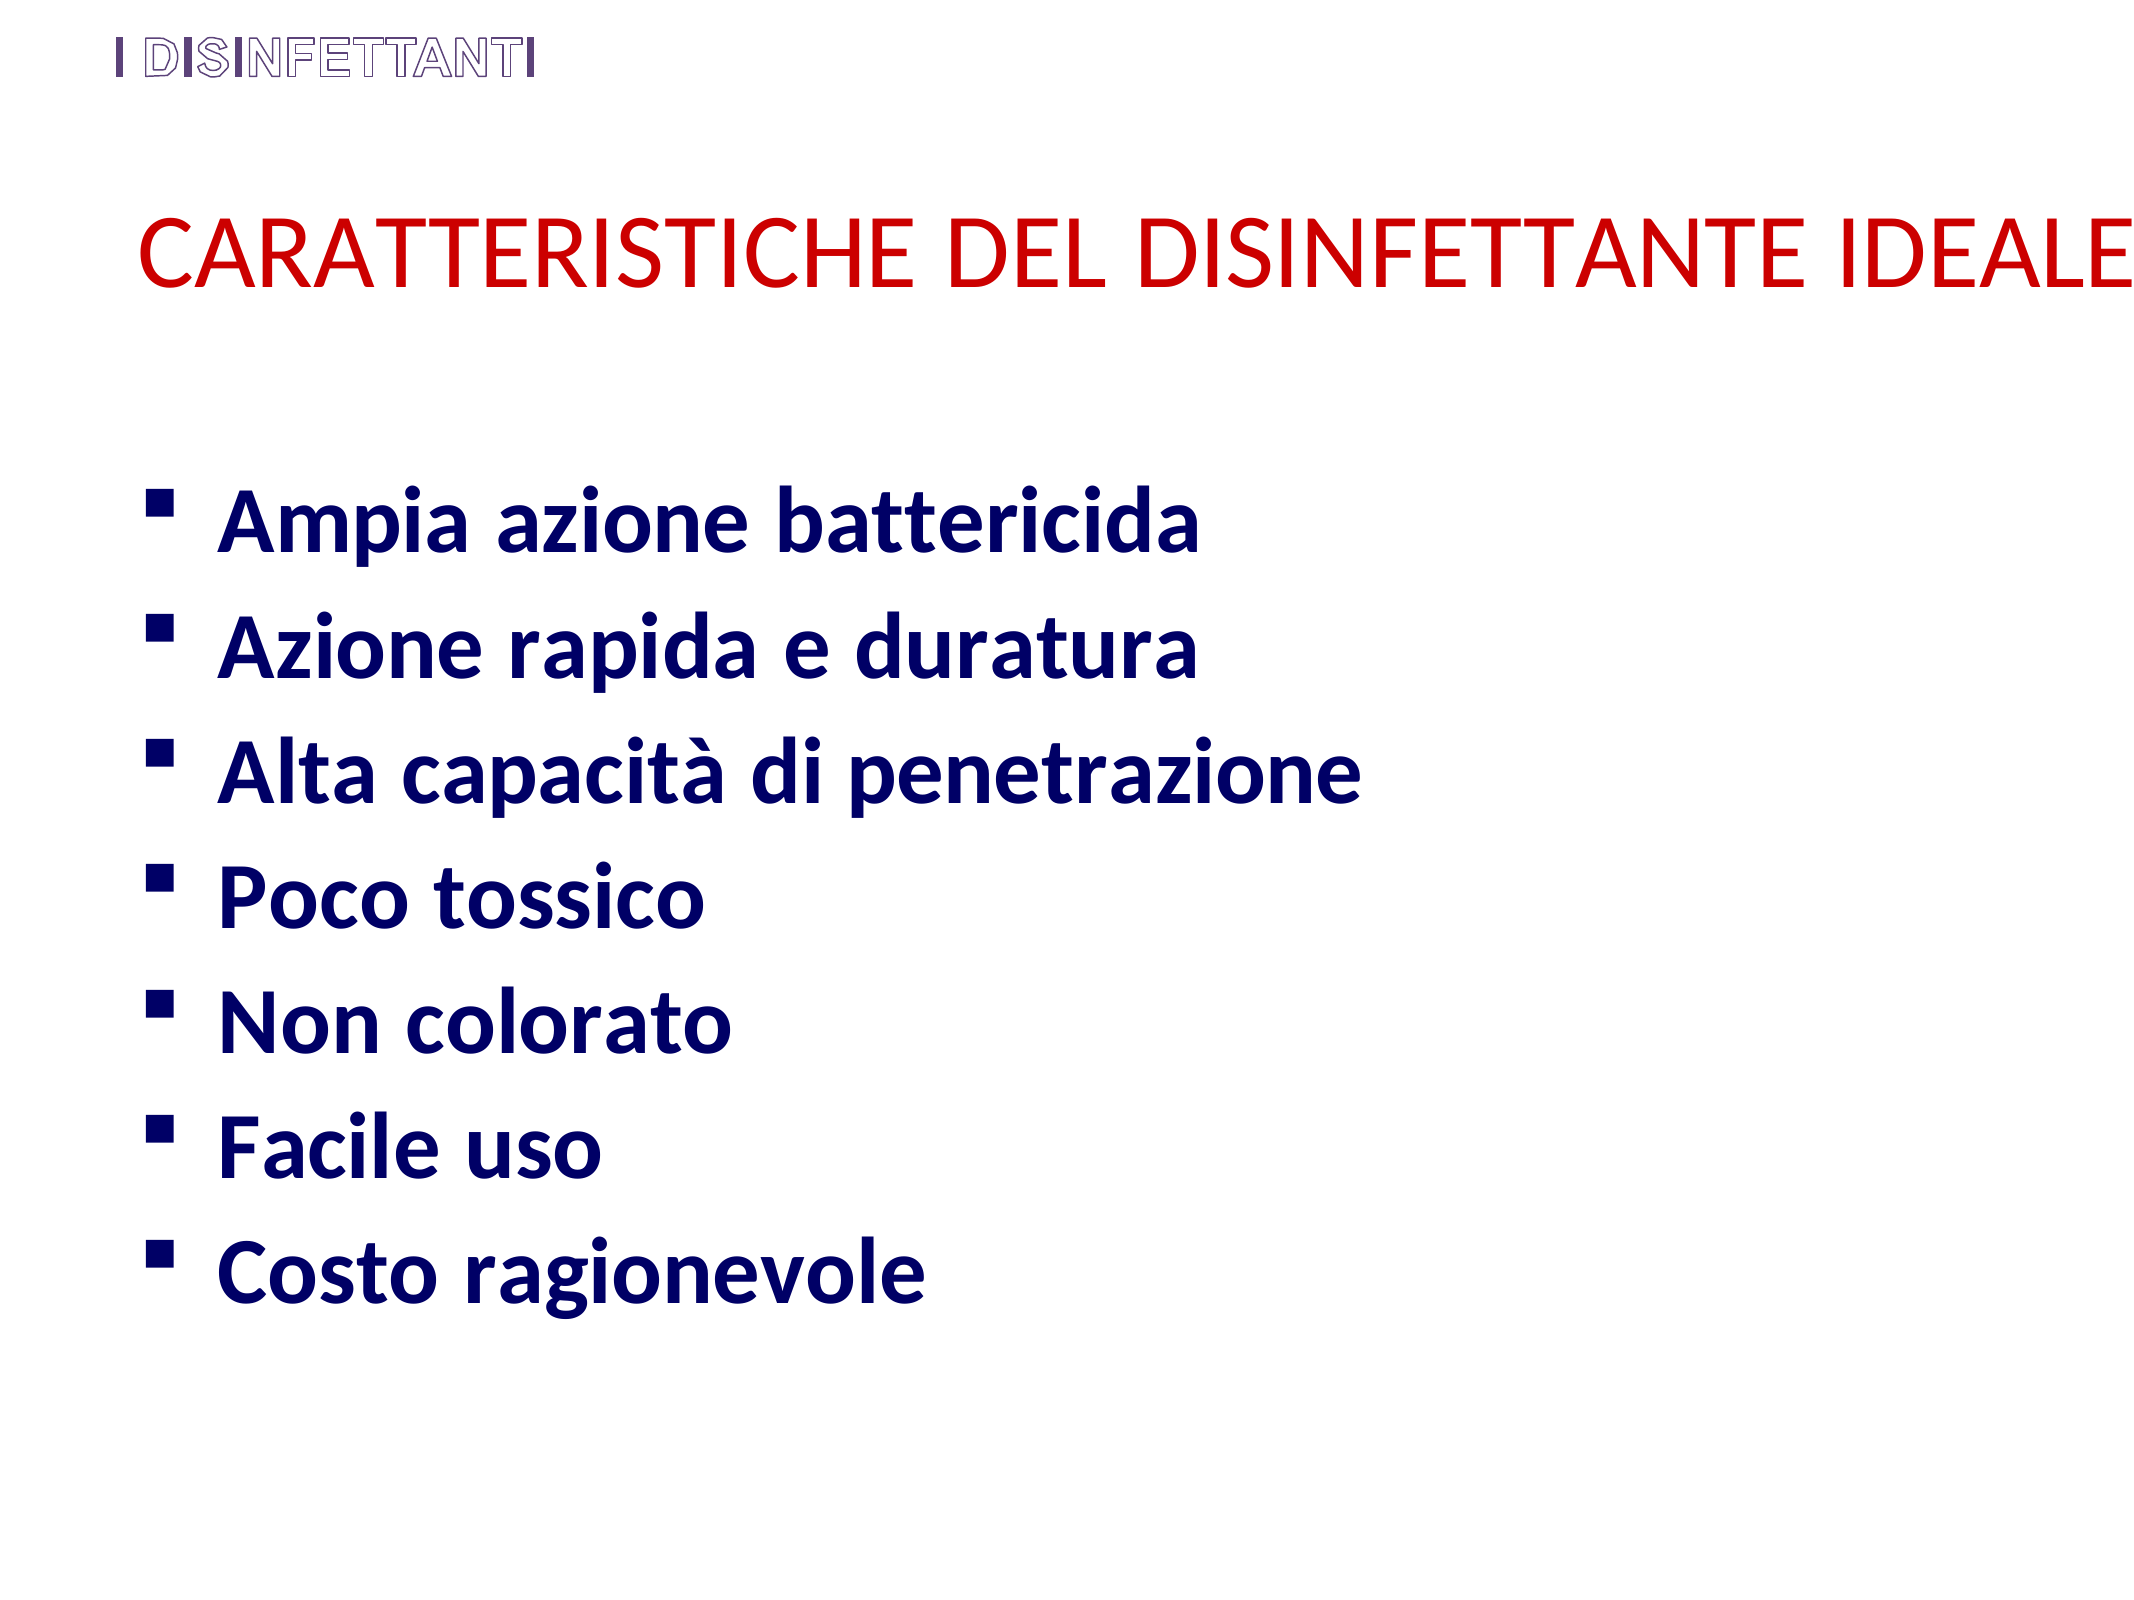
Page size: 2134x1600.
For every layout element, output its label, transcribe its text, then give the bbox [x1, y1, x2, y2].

text_box [249, 38, 280, 77]
text_box [353, 38, 384, 77]
text_box [491, 38, 522, 77]
text_box [455, 38, 487, 77]
text_box [197, 37, 229, 77]
text_box [288, 38, 315, 77]
text_box Ampia azione battericida Azione rapida e duratura Alta capacità di penetrazione Poco tossico Non colorato Facile uso Costo ragionevole [135, 458, 1480, 1323]
text_box [385, 38, 417, 77]
text_box [145, 38, 178, 77]
text_box [413, 38, 452, 77]
text_box [320, 38, 350, 77]
title CARATTERISTICHE DEL DISINFETTANTE IDEALE [0, 0, 2134, 380]
